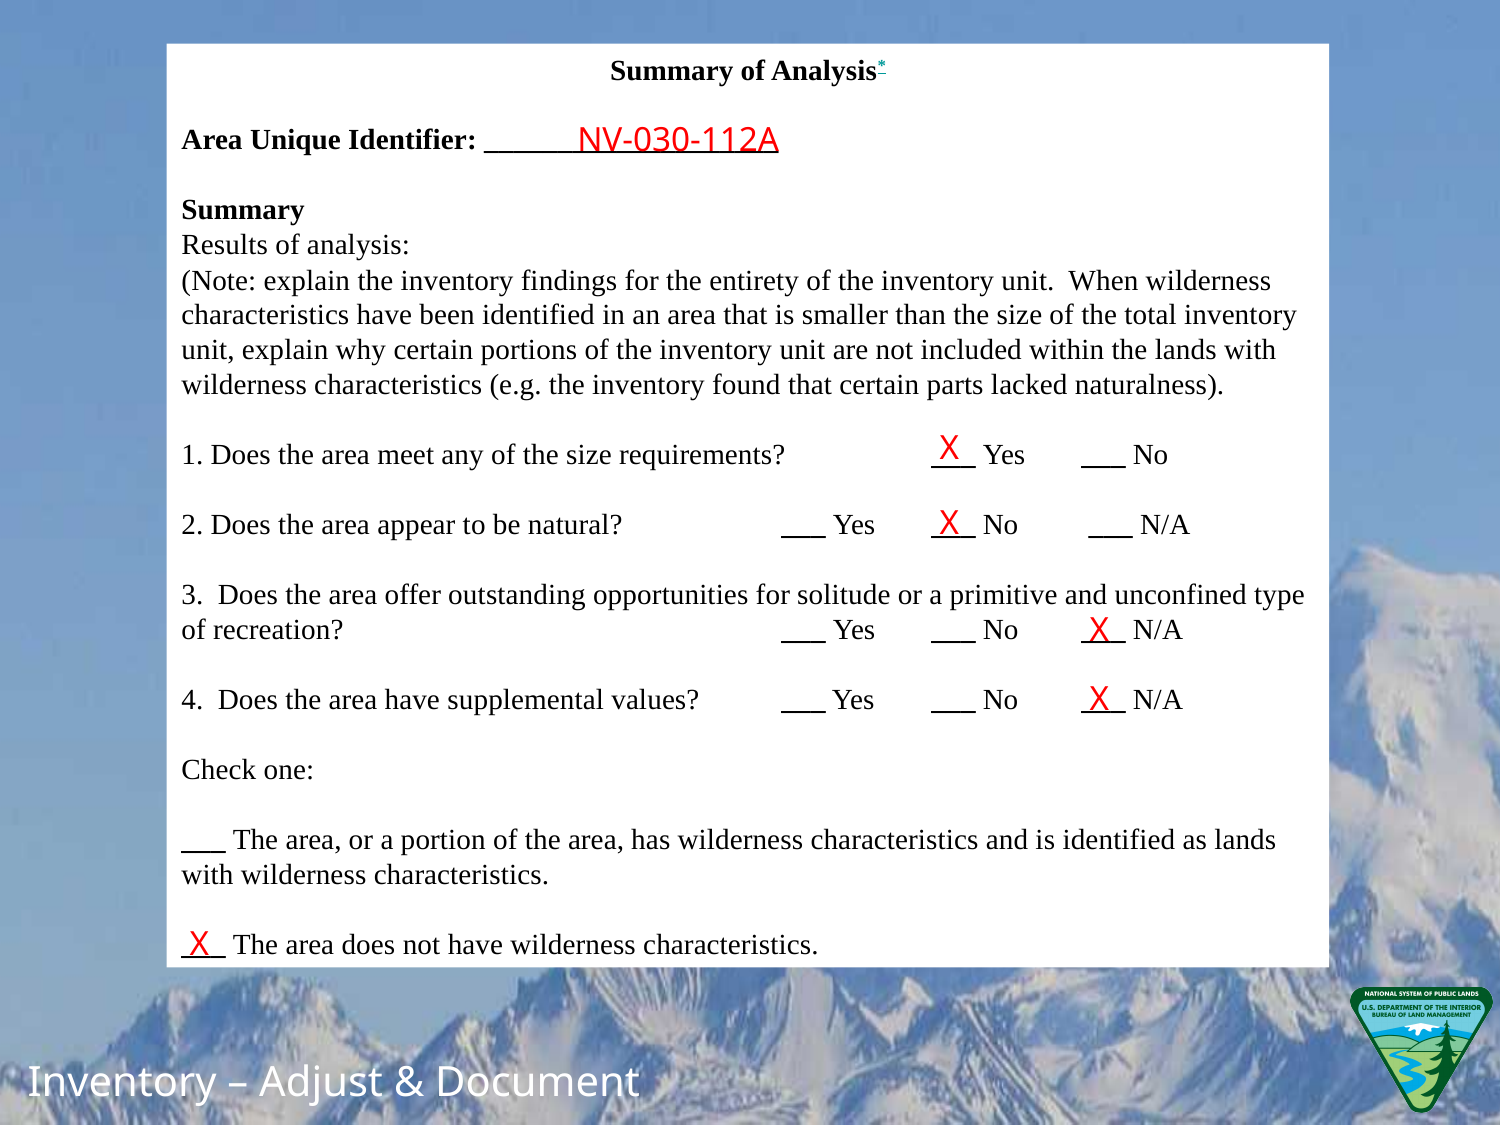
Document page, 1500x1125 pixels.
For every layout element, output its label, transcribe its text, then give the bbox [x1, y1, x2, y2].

text_box X [174, 914, 250, 970]
text_box X [924, 494, 1000, 550]
text_box X [924, 419, 1000, 475]
picture [0, 0, 1500, 1125]
text_box X [1074, 601, 1150, 656]
title Inventory – Adjust & Document [12, 1046, 701, 1125]
text_box Summary of Analysis* Area Unique Identifier: ­­­­­­­­____________________ Summary Results of analysis: (Note: explain the inventory findings for the entirety of the inventory unit. When wilderness characteristics have been identified in an area that is smaller than the size of the total inventory unit, explain why certain portions of the inventory unit are not included within the lands with wilderness characteristics (e.g. the inventory found that certain parts lacked naturalness). 1. Does the area meet any of the size requirements? ___ Yes ___ No 2. Does the area appear to be natural? ___ Yes ___ No ___ N/A 3. Does the area offer outstanding opportunities for solitude or a primitive and unconfined type of recreation? ___ Yes ___ No ___ N/A 4. Does the area have supplemental values? ___ Yes ___ No ___ N/A Check one: ___ The area, or a portion of the area, has wilderness characteristics and is identified as lands with wilderness characteristics. ___ The area does not have wilderness characteristics. [166, 43, 1330, 968]
text_box NV-030-112A [562, 110, 863, 165]
text_box X [1074, 669, 1150, 725]
